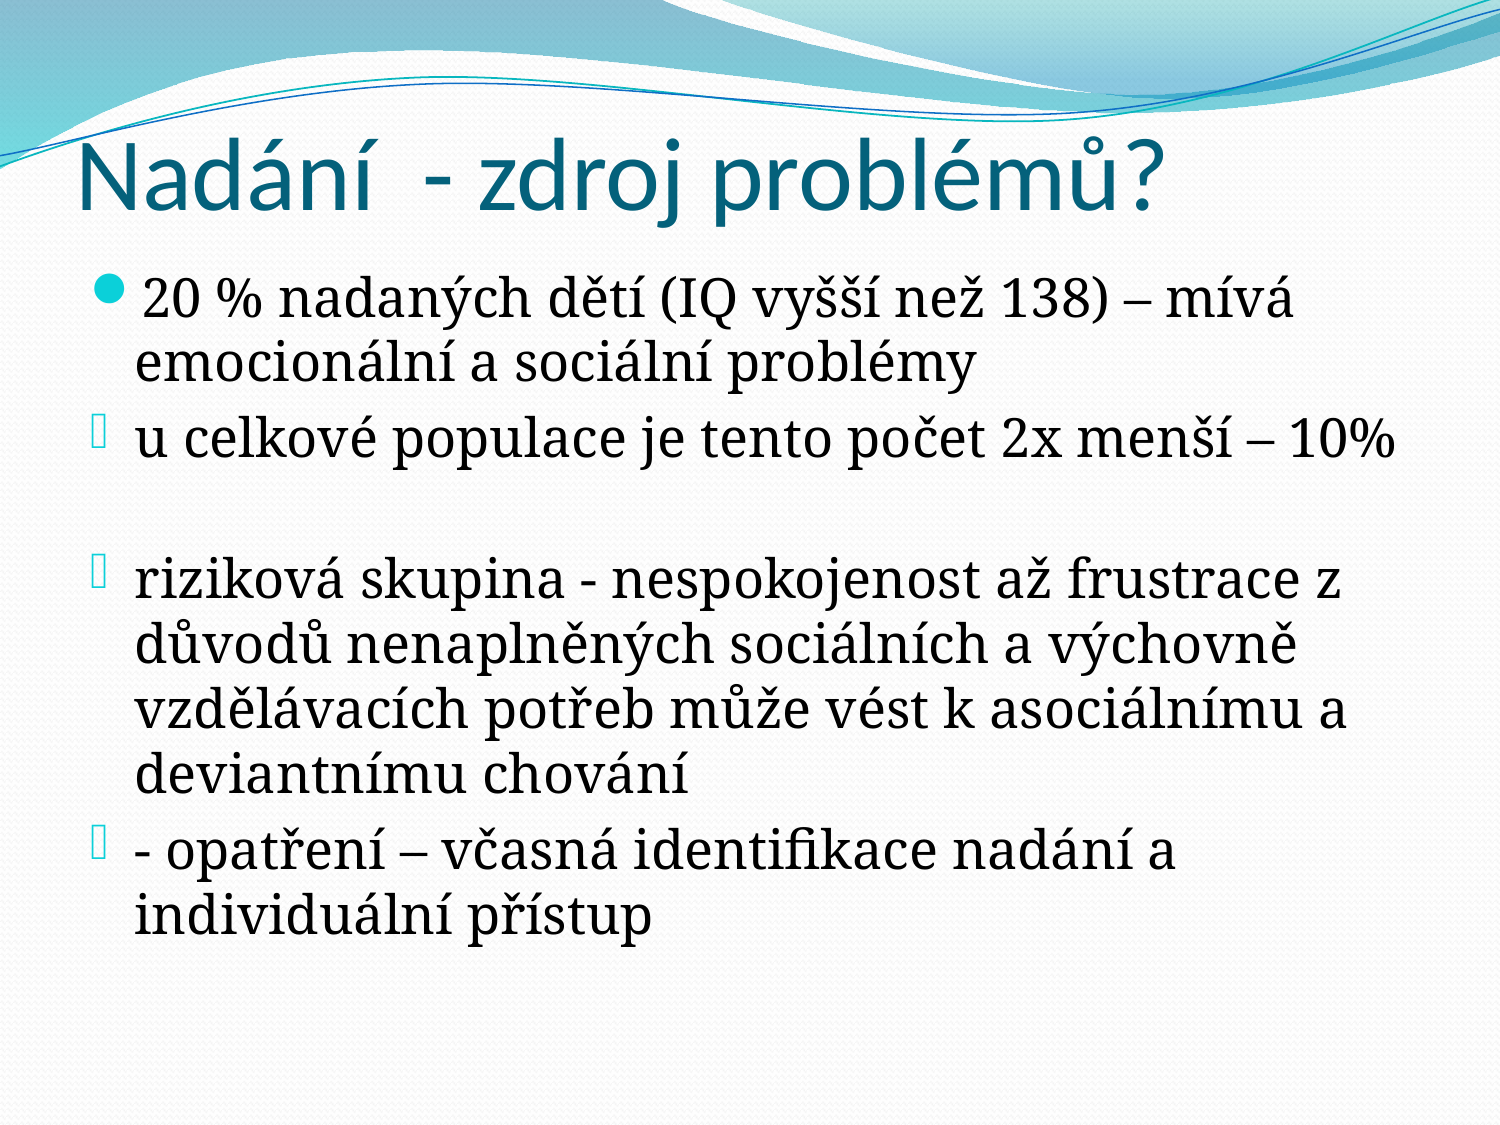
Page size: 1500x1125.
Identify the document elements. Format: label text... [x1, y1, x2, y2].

title Nadání - zdroj problémů? [74, 54, 1426, 232]
list 20 % nadaných dětí (IQ vyšší než 138) – mívá emocionální a sociální problémy u celkové populace je tento počet 2x menší – 10% riziková skupina - nespokojenost až frustrace z důvodů nenaplněných sociálních a výchovně vzdělávacích potřeb může vést k asociálnímu a deviantnímu chování - opatření – včasná identifikace nadání a individuální přístup [74, 255, 1426, 1038]
